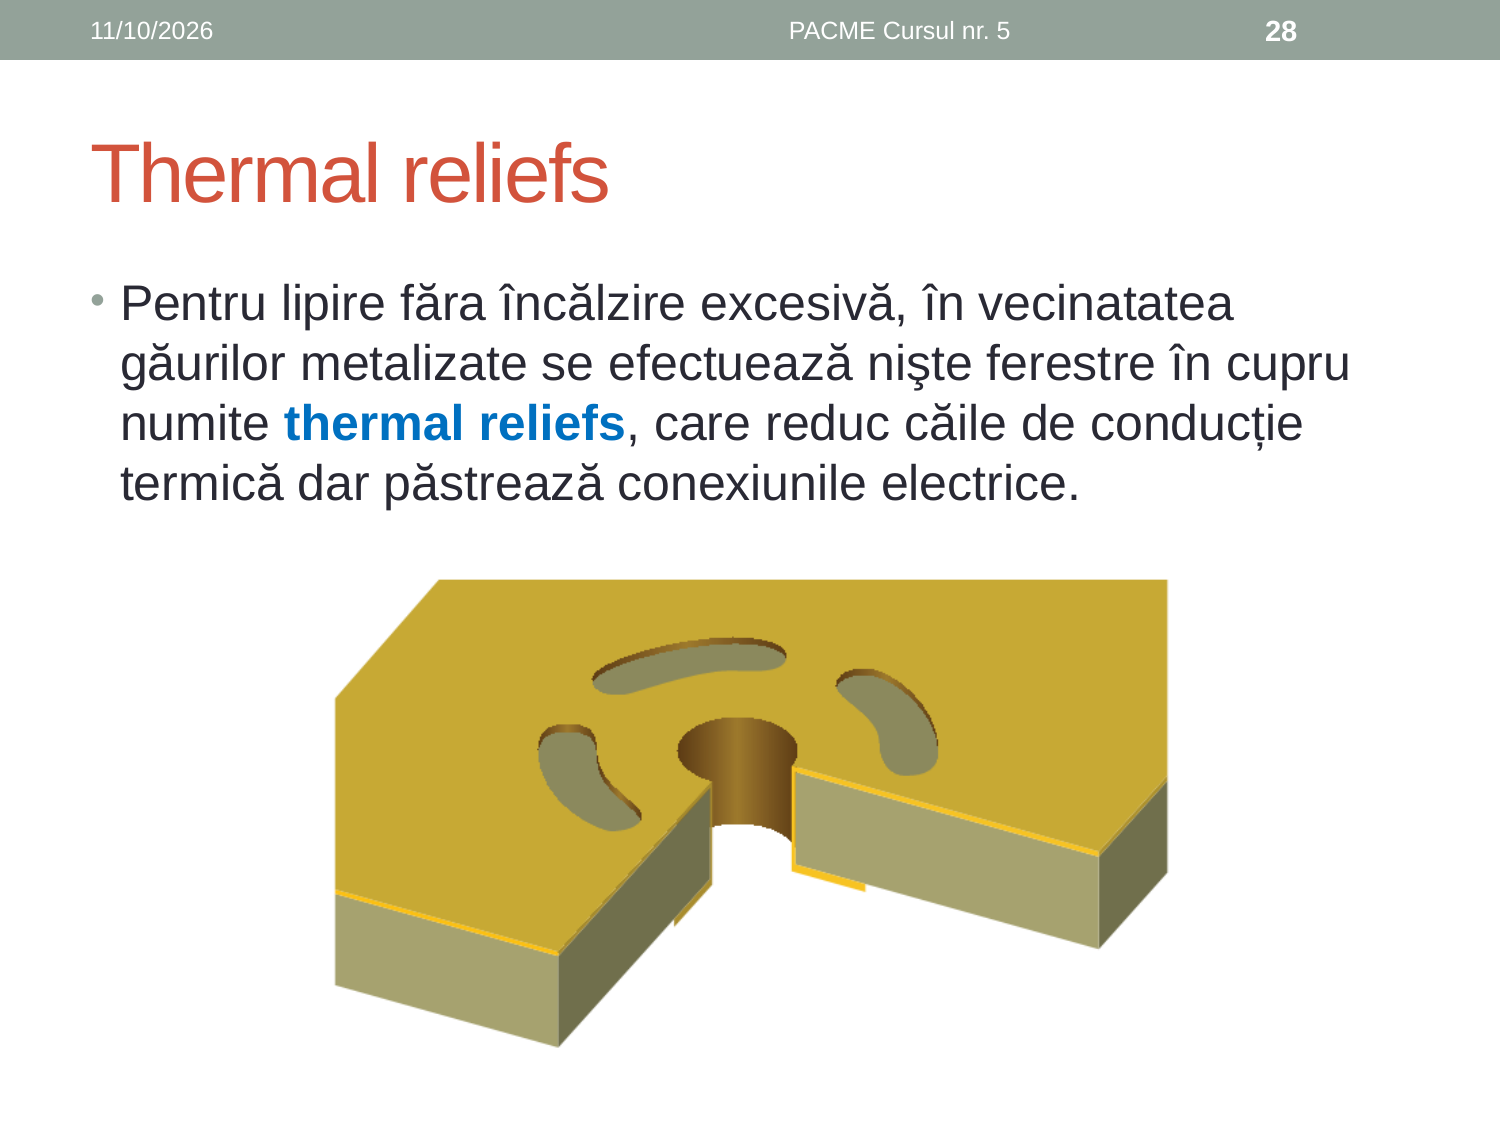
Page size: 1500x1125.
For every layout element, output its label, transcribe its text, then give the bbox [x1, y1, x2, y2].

slide_number 28 [1250, 3, 1425, 57]
footer PACME Cursul nr. 5 [562, 3, 1238, 57]
picture [318, 564, 1182, 1065]
title Thermal reliefs [75, 87, 1425, 250]
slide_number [75, 3, 550, 57]
list Pentru lipire făra încălzire excesivă, în vecinatatea găurilor metalizate se efectuează nişte ferestre în cupru numite thermal reliefs, care reduc căile de conducție termică dar păstrează conexiunile electrice. [75, 262, 1425, 1063]
